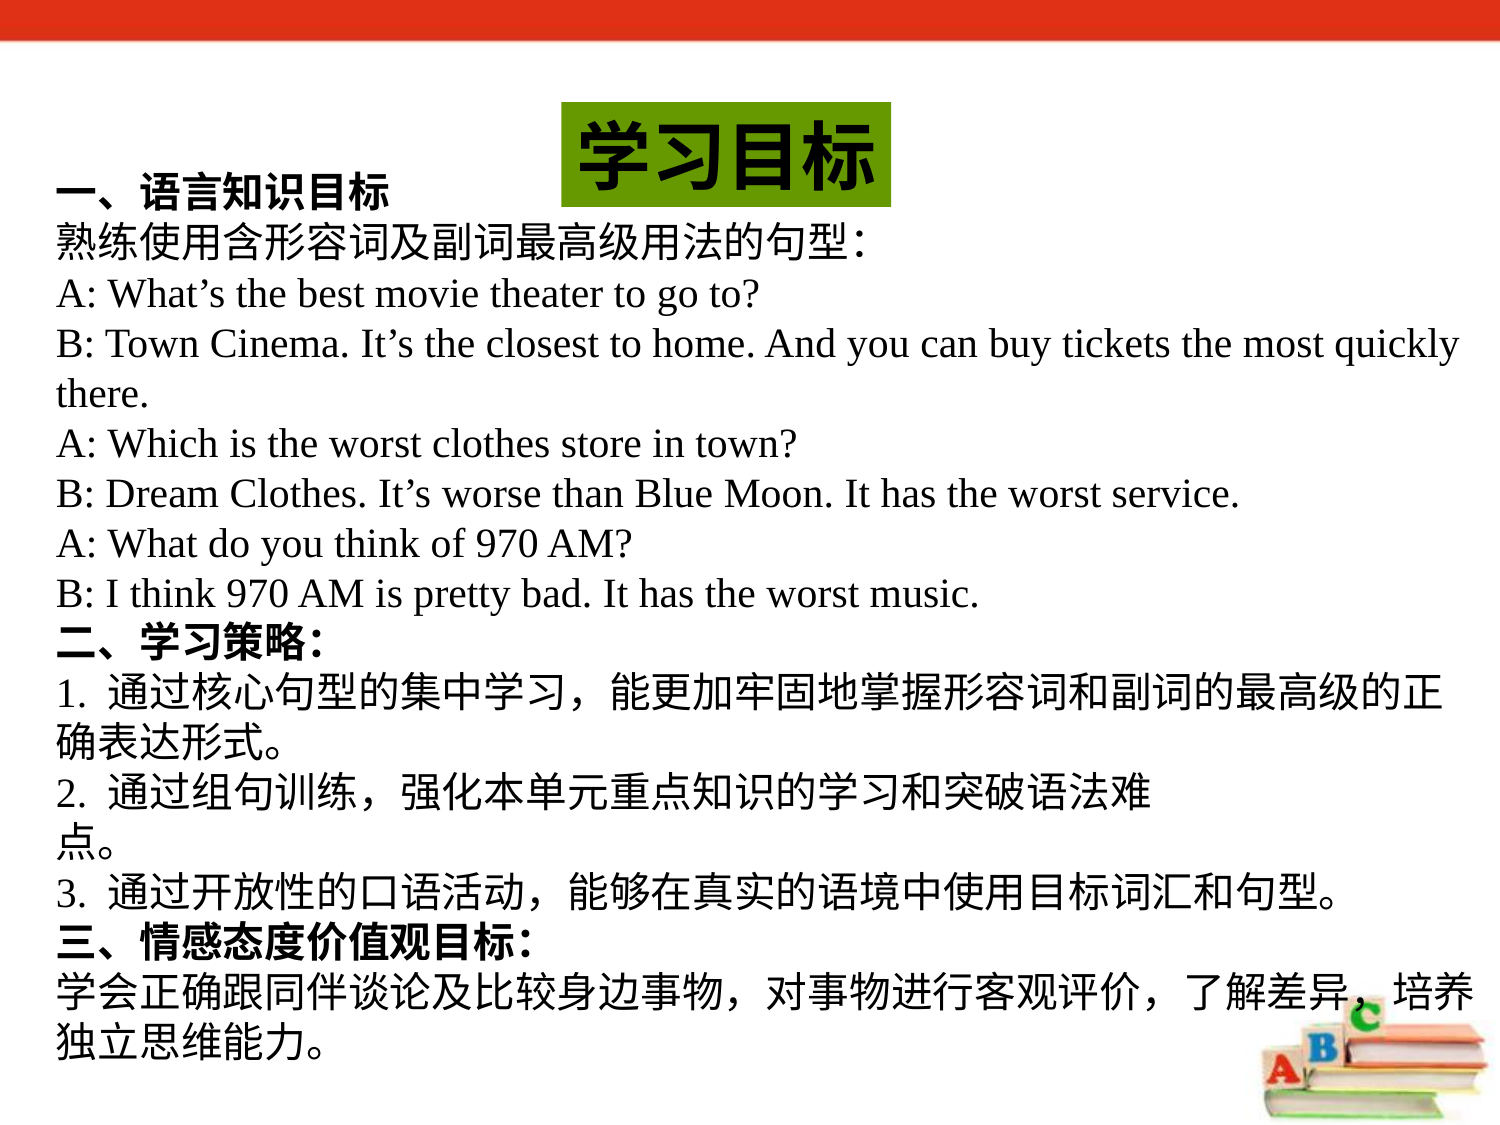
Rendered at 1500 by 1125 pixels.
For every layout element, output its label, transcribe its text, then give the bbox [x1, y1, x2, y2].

picture [0, 0, 1500, 1125]
text_box 学习目标 [561, 102, 892, 207]
text_box 一、语言知识目标 熟练使用含形容词及副词最高级用法的句型： A: What’s the best movie theater to go to? B: Town Cinema. It’s the closest to home. And you can buy tickets the most quickly there. A: Which is the worst clothes store in town? B: Dream Clothes. It’s worse than Blue Moon. It has the worst service. A: What do you think of 970 AM? B: I think 970 AM is pretty bad. It has the worst music. 二、学习策略： 1. 通过核心句型的集中学习，能更加牢固地掌握形容词和副词的最高级的正确表达形式。 2. 通过组句训练，强化本单元重点知识的学习和突破语法难 点。 3. 通过开放性的口语活动，能够在真实的语境中使用目标词汇和句型。 三、情感态度价值观目标： 学会正确跟同伴谈论及比较身边事物，对事物进行客观评价，了解差异，培养独立思维能力。 [41, 158, 1500, 1074]
